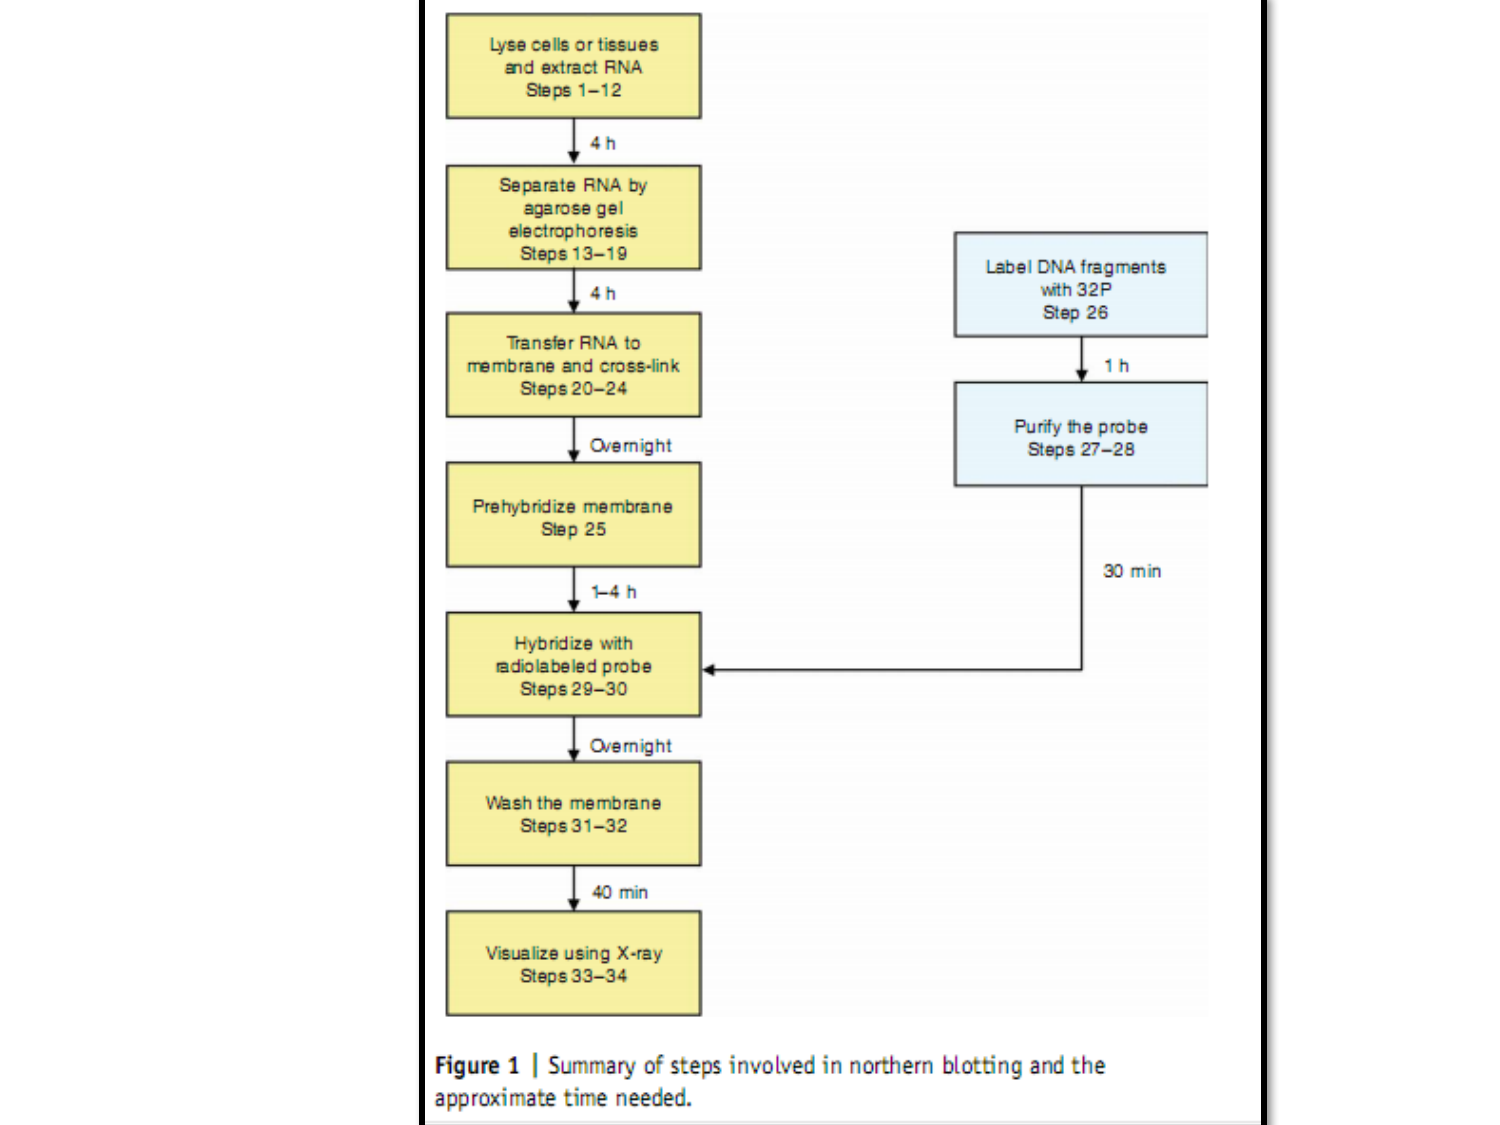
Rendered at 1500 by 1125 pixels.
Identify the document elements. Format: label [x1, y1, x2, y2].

picture [424, 0, 1262, 1125]
